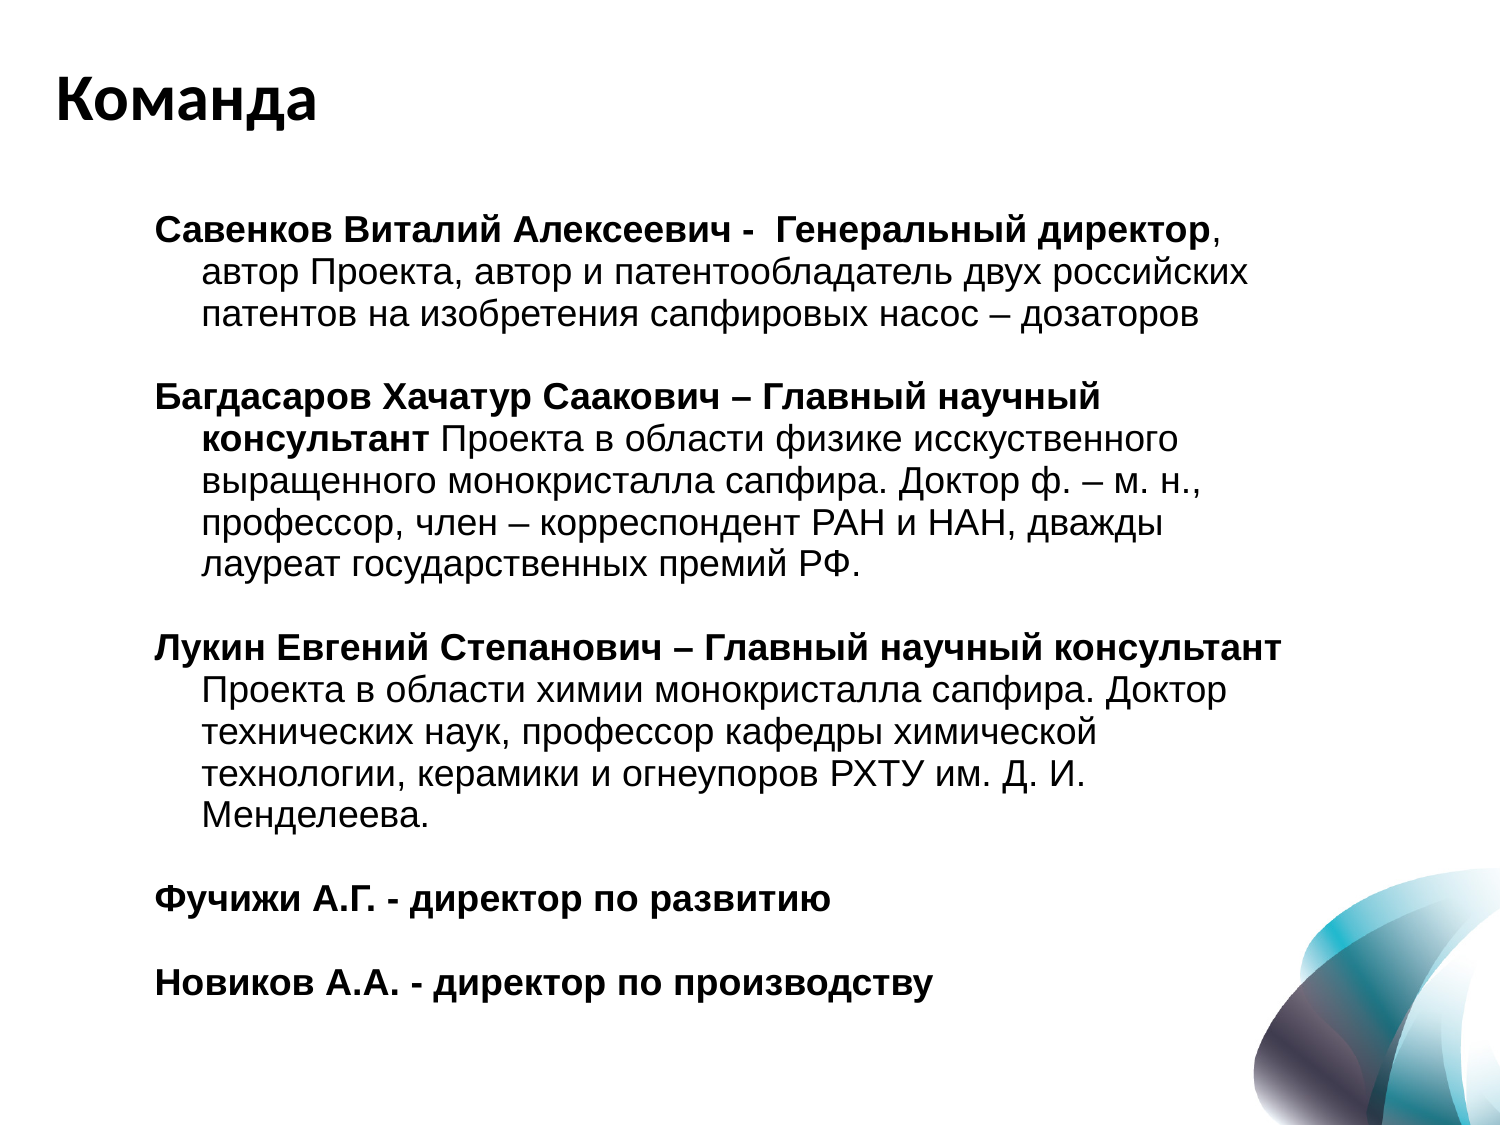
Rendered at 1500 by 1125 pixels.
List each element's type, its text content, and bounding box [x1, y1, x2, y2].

picture [1183, 707, 1500, 1125]
title Команда [41, 31, 1129, 161]
text_box Савенков Виталий Алексеевич - Генеральный директор, автор Проекта, автор и патентообладатель двух российских патентов на изобретения сапфировых насос – дозаторов Багдасаров Хачатур Саакович – Главный научный консультант Проекта в области физике исскуственного выращенного монокристалла сапфира. Доктор ф. – м. н., профессор, член – корреспондент РАН и НАН, дважды лауреат государственных премий РФ. Лукин Евгений Степанович – Главный научный консультант Проекта в области химии монокристалла сапфира. Доктор технических наук, профессор кафедры химической технологии, керамики и огнеупоров РХТУ им. Д. И. Менделеева. Фучижи А.Г. - директор по развитию Новиков А.А. - директор по производству [64, 160, 1317, 1035]
